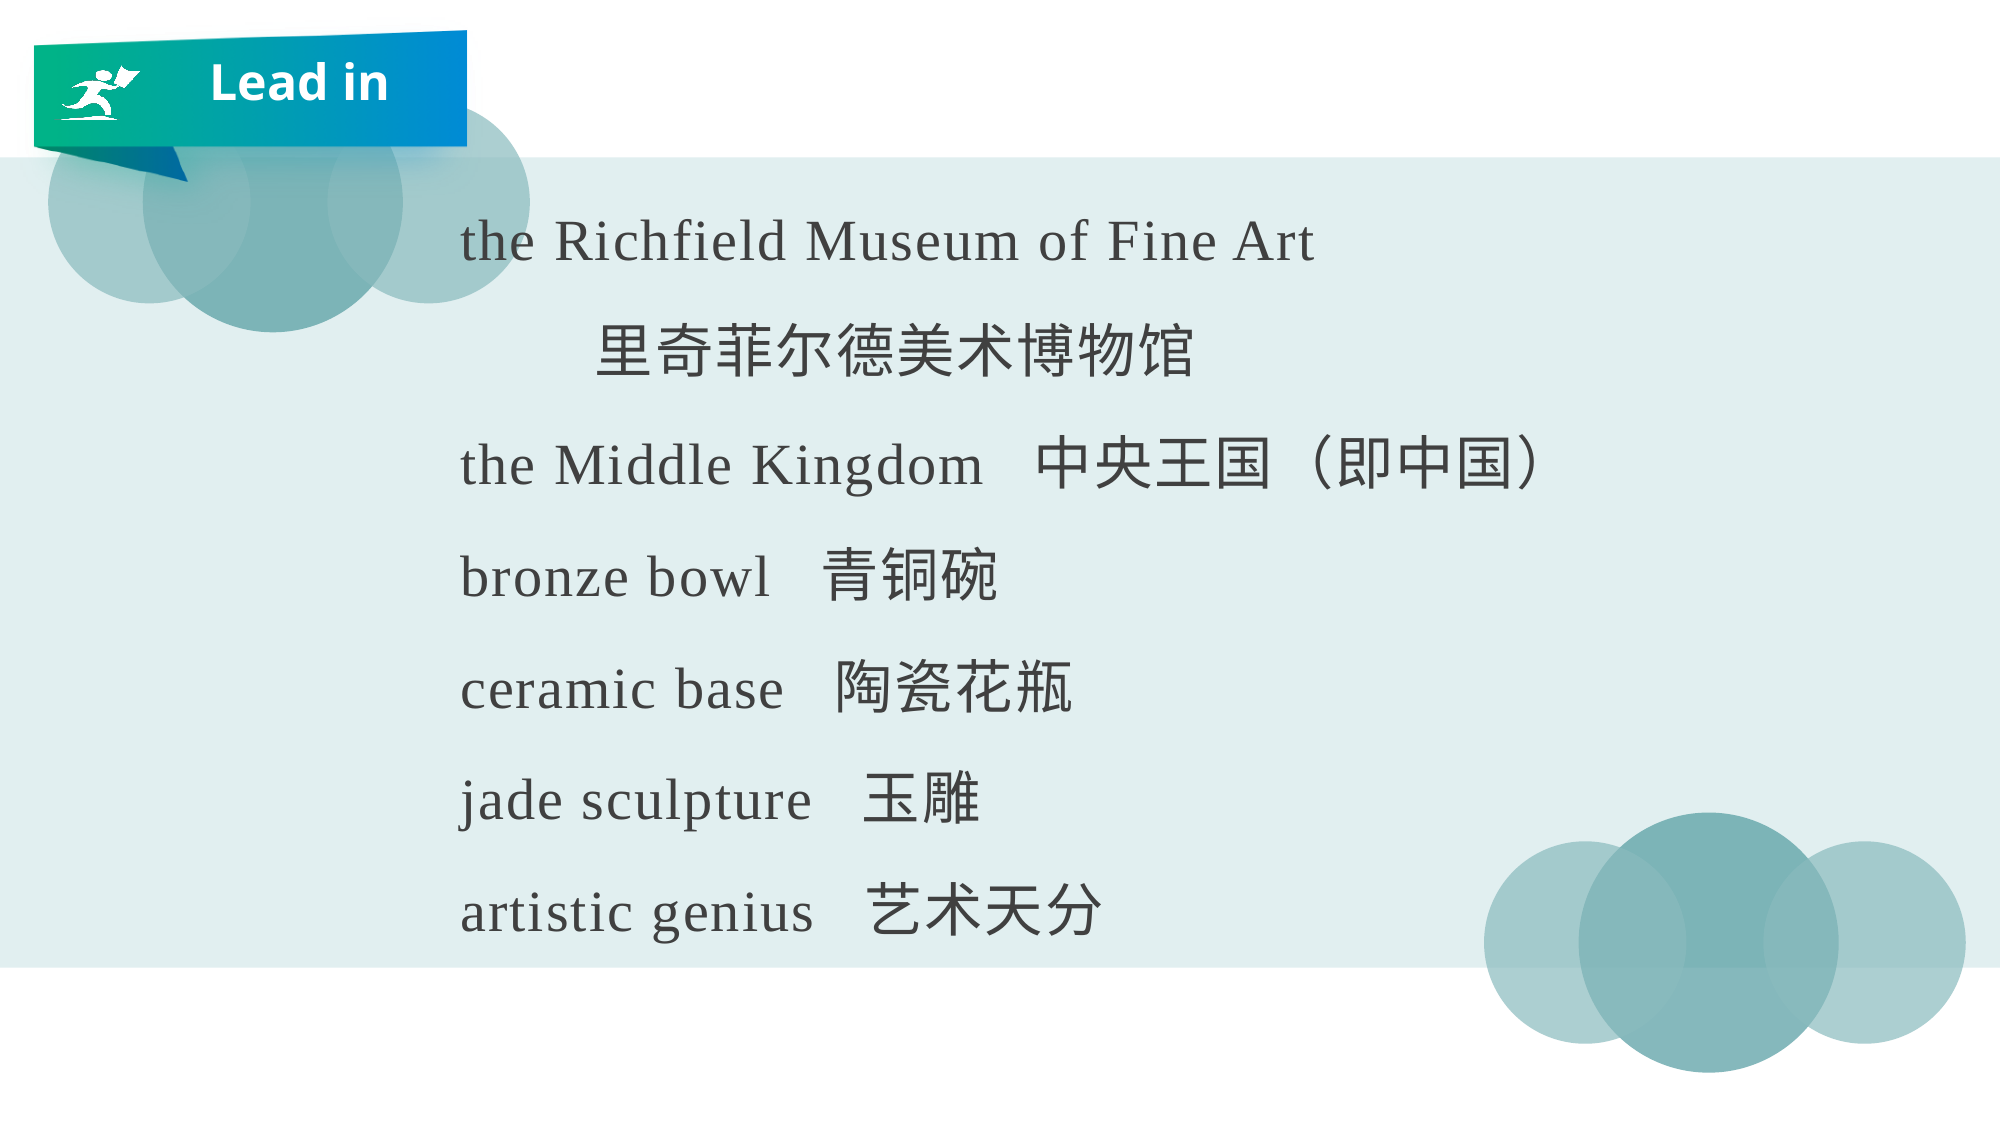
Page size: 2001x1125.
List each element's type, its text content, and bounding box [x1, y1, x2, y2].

text_box the Richfield Museum of Fine Art 里奇菲尔德美术博物馆 the Middle Kingdom 中央王国（即中国） bronze bowl 青铜碗 ceramic base 陶瓷花瓶 jade sculpture 玉雕 artistic genius 艺术天分 [450, 247, 1781, 877]
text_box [48, 72, 530, 333]
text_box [1484, 812, 1966, 1073]
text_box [17, 16, 483, 224]
text_box [530, 156, 2000, 969]
text_box [0, 156, 1484, 969]
